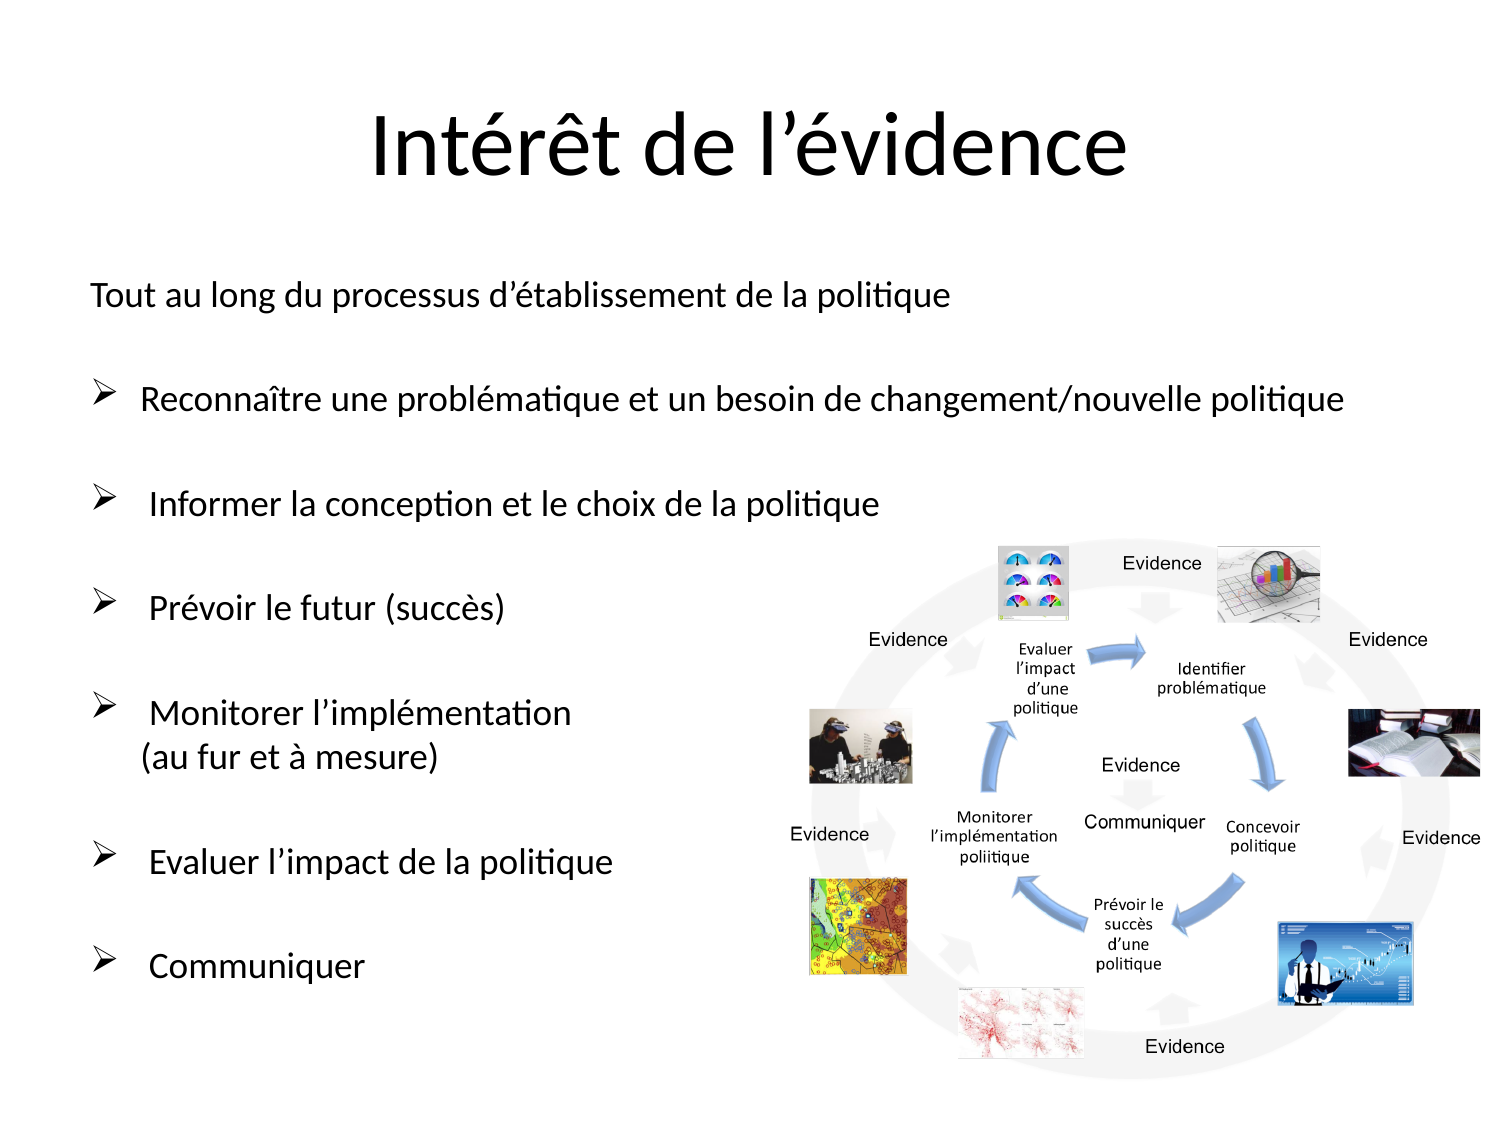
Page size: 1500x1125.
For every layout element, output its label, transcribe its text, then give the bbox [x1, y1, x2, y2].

list Tout au long du processus d’établissement de la politique Reconnaître une problématique et un besoin de changement/nouvelle politique Informer la conception et le choix de la politique Prévoir le futur (succès) Monitorer l’implémentation (au fur et à mesure) Evaluer l’impact de la politique Communiquer [75, 262, 1425, 1005]
picture [781, 535, 1482, 1085]
title Intérêt de l’évidence [75, 45, 1425, 233]
